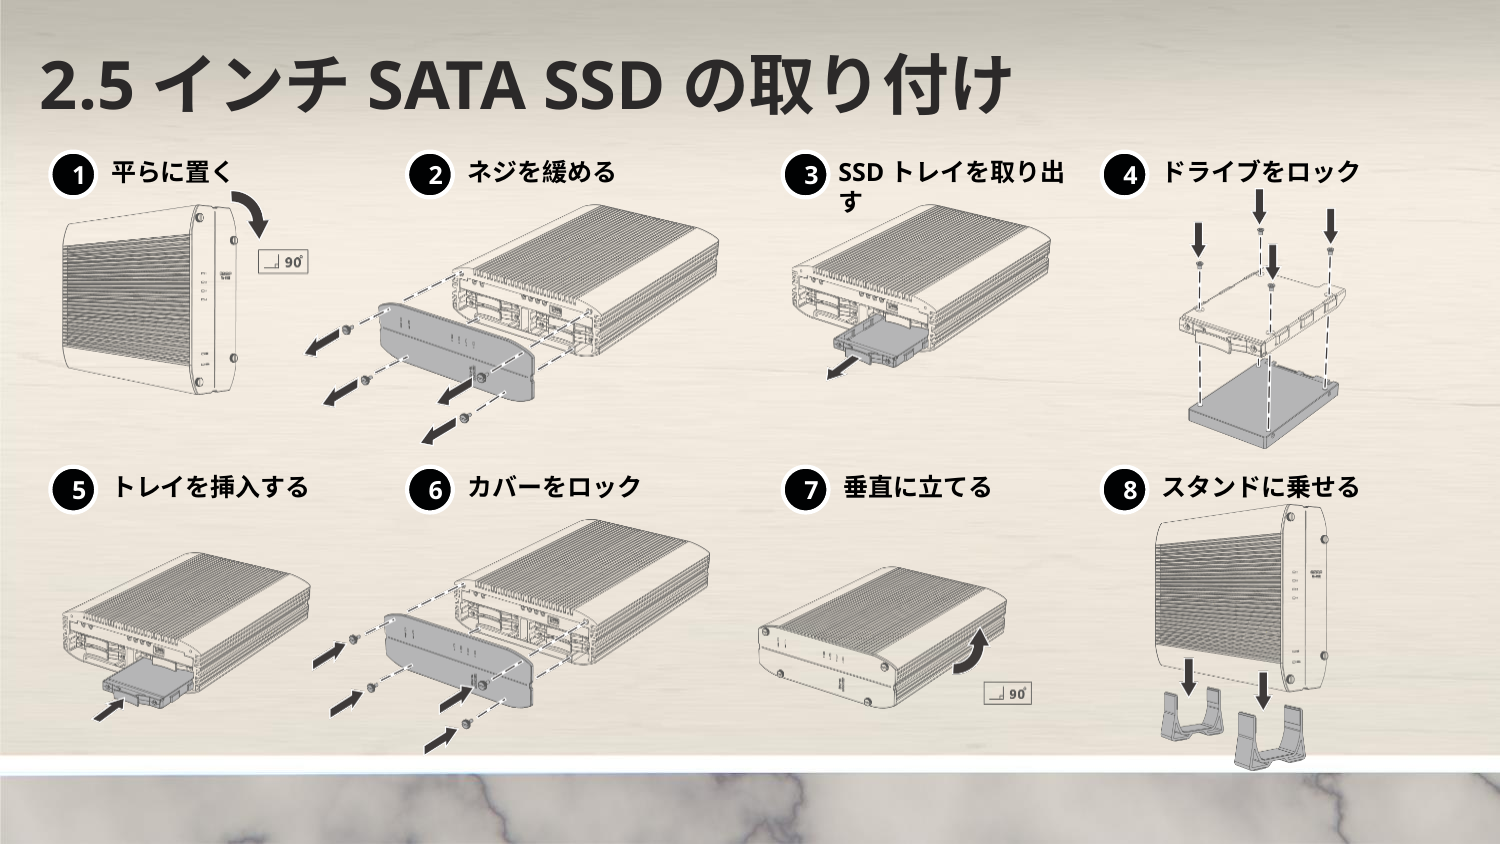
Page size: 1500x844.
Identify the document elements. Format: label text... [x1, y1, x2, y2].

text_box 垂直に立てる [828, 464, 1075, 503]
text_box 1 [50, 151, 96, 192]
text_box トレイを挿入する [96, 464, 331, 503]
text_box スタンドに乗せる [1146, 464, 1421, 510]
text_box 平らに置く [96, 149, 306, 186]
text_box 8 [1101, 466, 1146, 503]
text_box 5 [50, 466, 96, 507]
text_box 2 [407, 151, 452, 186]
text_box ドライブをロック [1146, 149, 1500, 195]
title 2.5インチSATA SSDの取り付け [25, 29, 1475, 136]
text_box カバーをロック [452, 464, 707, 503]
text_box ネジを緩める [452, 149, 705, 186]
text_box 7 [782, 466, 828, 503]
text_box 3 [782, 151, 823, 186]
text_box 6 [407, 466, 452, 503]
text_box SSDトレイを取り出す [823, 149, 1102, 186]
picture [0, 0, 1500, 844]
text_box 4 [1102, 151, 1146, 186]
